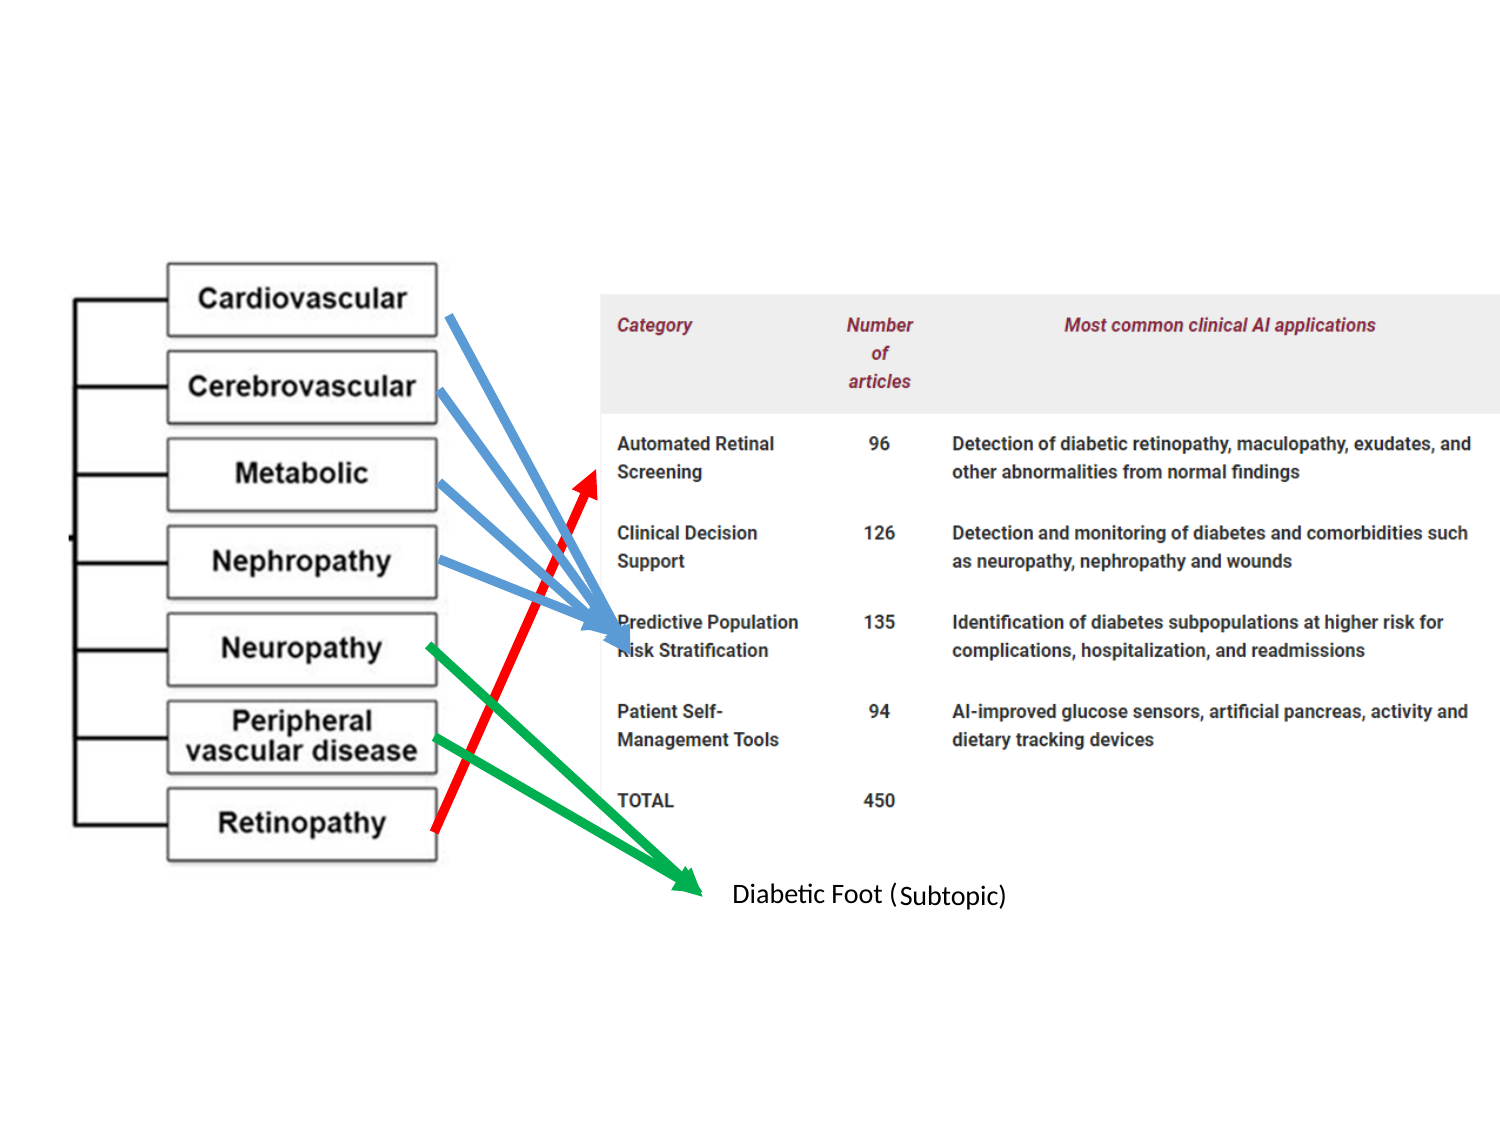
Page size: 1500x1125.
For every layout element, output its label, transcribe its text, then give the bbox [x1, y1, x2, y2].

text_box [438, 389, 448, 655]
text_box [428, 644, 703, 897]
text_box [434, 736, 703, 893]
picture [599, 293, 1500, 826]
text_box Diabetic Foot ( [717, 867, 927, 917]
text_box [434, 469, 438, 644]
picture [68, 223, 449, 876]
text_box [448, 315, 631, 655]
text_box Subtopic) [884, 869, 1034, 919]
